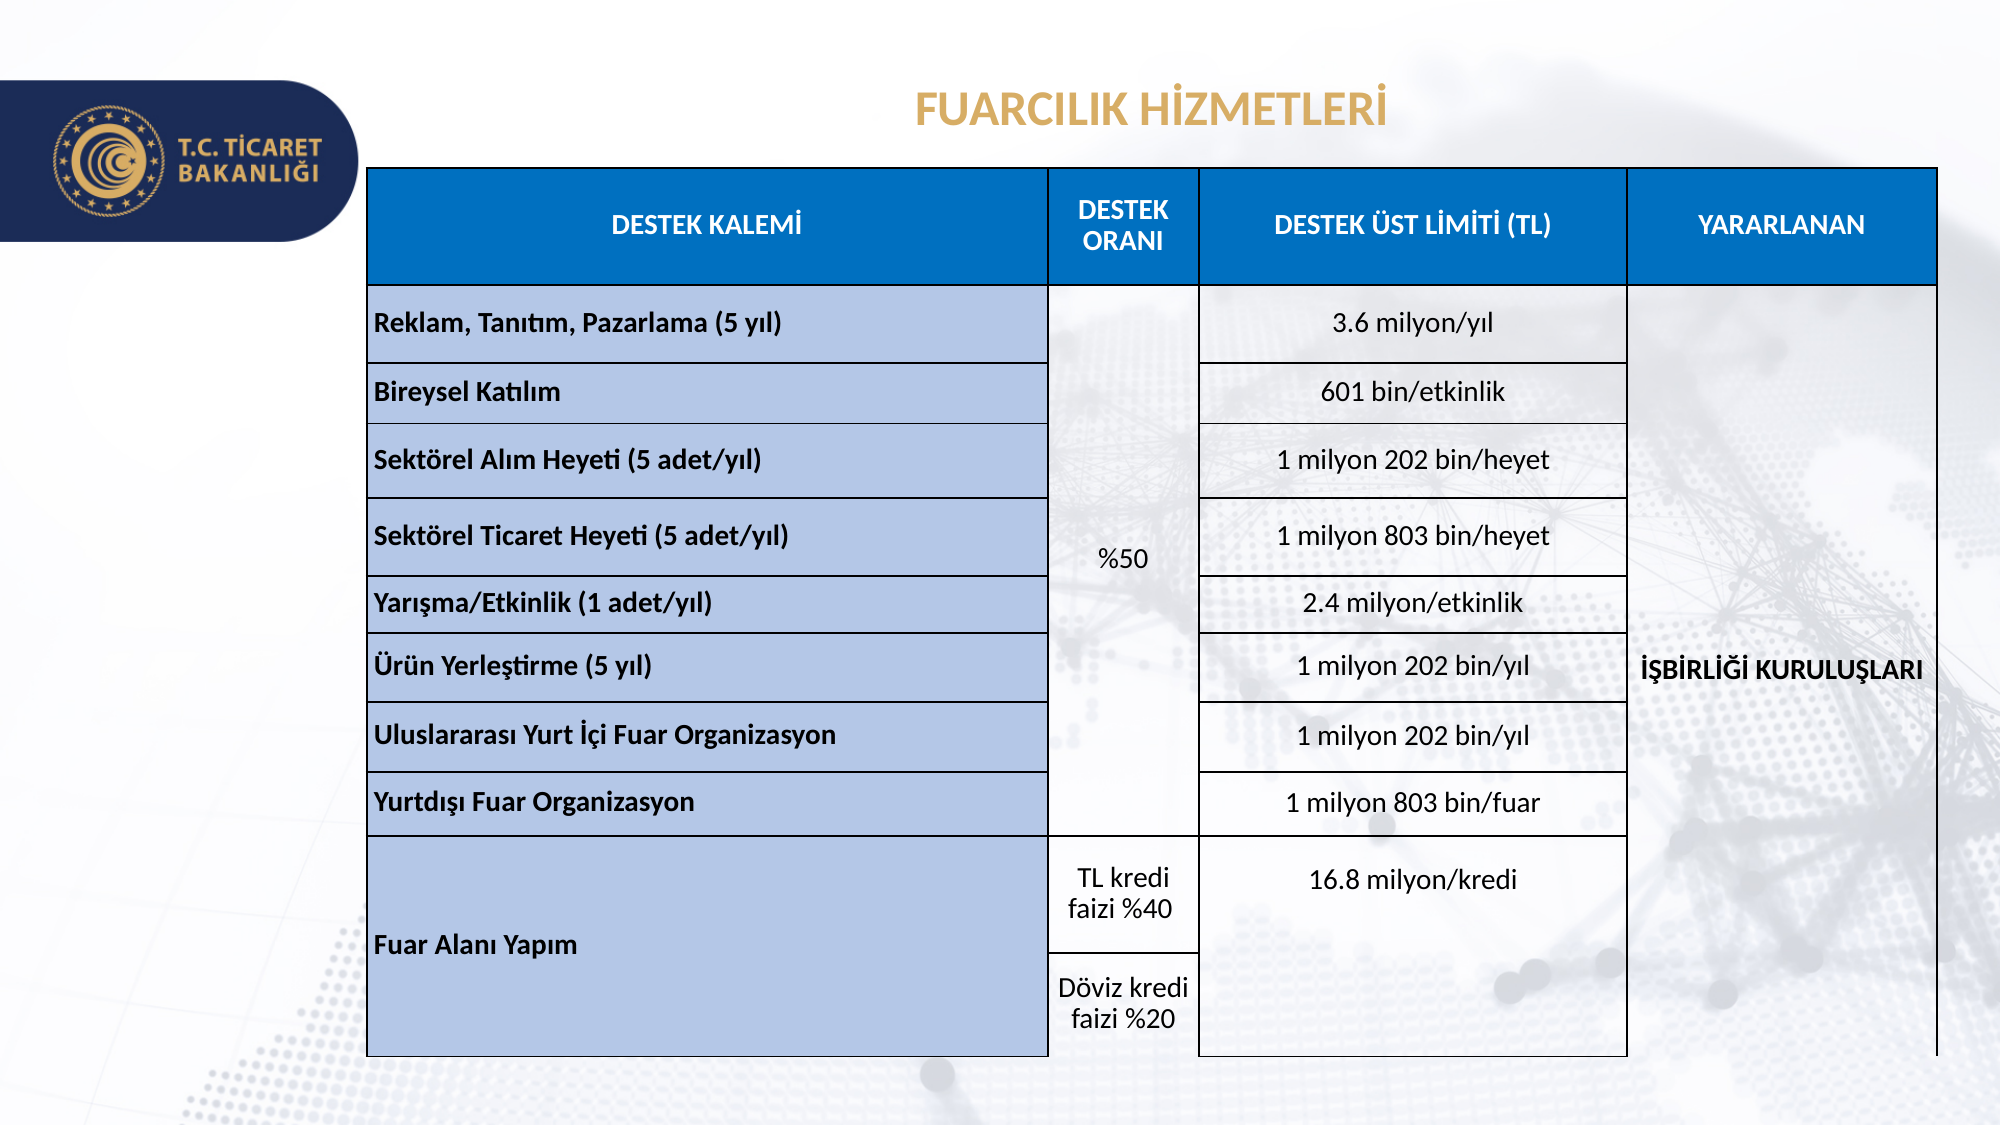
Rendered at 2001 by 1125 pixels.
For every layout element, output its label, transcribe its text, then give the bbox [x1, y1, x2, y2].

table_cell 1 milyon 803 bin/heyet [1200, 499, 1626, 575]
table_cell 1 milyon 202 bin/yıl [1200, 703, 1626, 771]
table_cell 1 milyon 202 bin/yıl [1200, 634, 1626, 701]
table_cell Sektörel Ticaret Heyeti (5 adet/yıl) [368, 499, 1047, 575]
table_header DESTEK ÜST LİMİTİ (TL) [1200, 169, 1626, 284]
table_cell %50 [1049, 286, 1198, 835]
table_cell 3.6 milyon/yıl [1200, 286, 1626, 362]
table_cell Fuar Alanı Yapım [368, 837, 1047, 1056]
text_box FUARCILIK HİZMETLERİ [780, 63, 1523, 143]
table_cell Döviz kredi faizi %20 [1049, 954, 1198, 1056]
table_cell Ürün Yerleştirme (5 yıl) [368, 634, 1047, 701]
table_cell Yarışma/Etkinlik (1 adet/yıl) [368, 577, 1047, 632]
table_cell 1 milyon 803 bin/fuar [1200, 773, 1626, 835]
table_header YARARLANAN [1628, 169, 1936, 284]
table_cell 601 bin/etkinlik [1200, 364, 1626, 423]
table_cell 2.4 milyon/etkinlik [1200, 577, 1626, 632]
table_cell Sektörel Alım Heyeti (5 adet/yıl) [368, 424, 1047, 497]
table_header DESTEK ORANI [1049, 169, 1198, 284]
table_cell İŞBİRLİĞİ KURULUŞLARI [1628, 286, 1936, 1056]
table_header DESTEK KALEMİ [368, 169, 1047, 284]
table_cell Uluslararası Yurt İçi Fuar Organizasyon [368, 703, 1047, 771]
table_cell 16.8 milyon/kredi [1200, 837, 1626, 1056]
table_cell Reklam, Tanıtım, Pazarlama (5 yıl) [368, 286, 1047, 362]
table_cell 1 milyon 202 bin/heyet [1200, 424, 1626, 497]
table_cell TL kredi faizi %40 [1049, 837, 1198, 952]
table_cell Bireysel Katılım [368, 364, 1047, 423]
table_cell Yurtdışı Fuar Organizasyon [368, 773, 1047, 835]
picture [0, 0, 2000, 1125]
